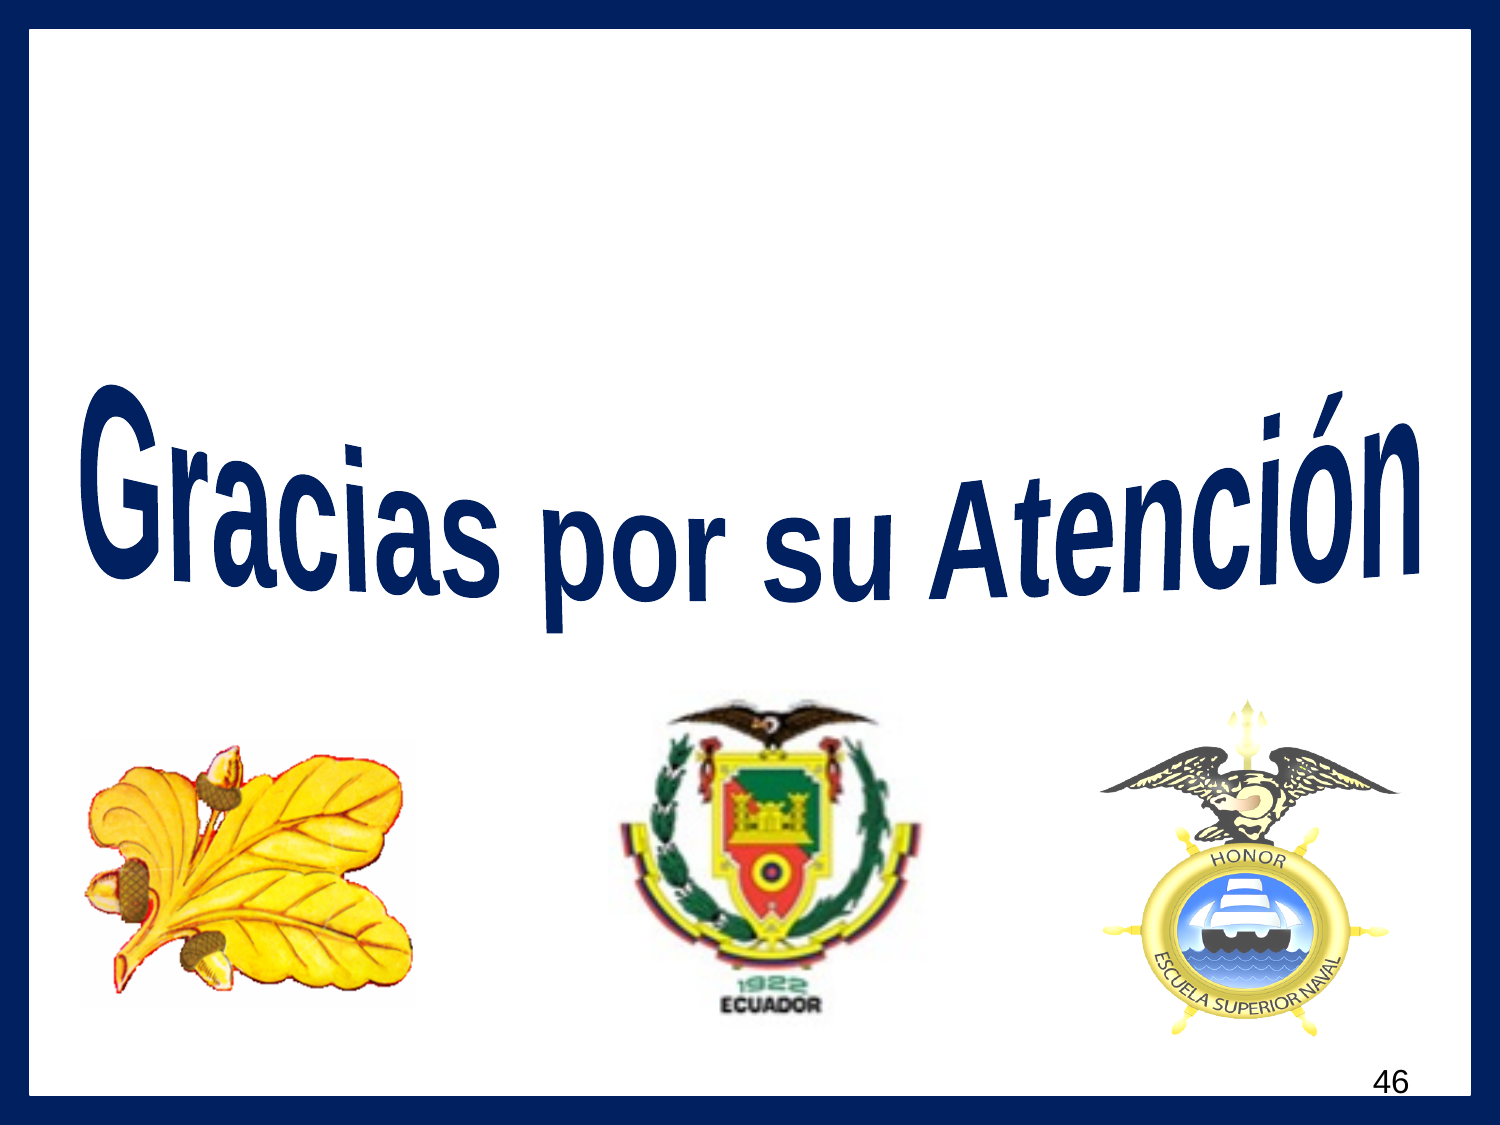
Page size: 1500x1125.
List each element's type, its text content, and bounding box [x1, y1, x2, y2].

slide_number 46 [1210, 1057, 1425, 1103]
picture [608, 688, 936, 1034]
picture [80, 739, 416, 1008]
picture [1084, 694, 1403, 1038]
